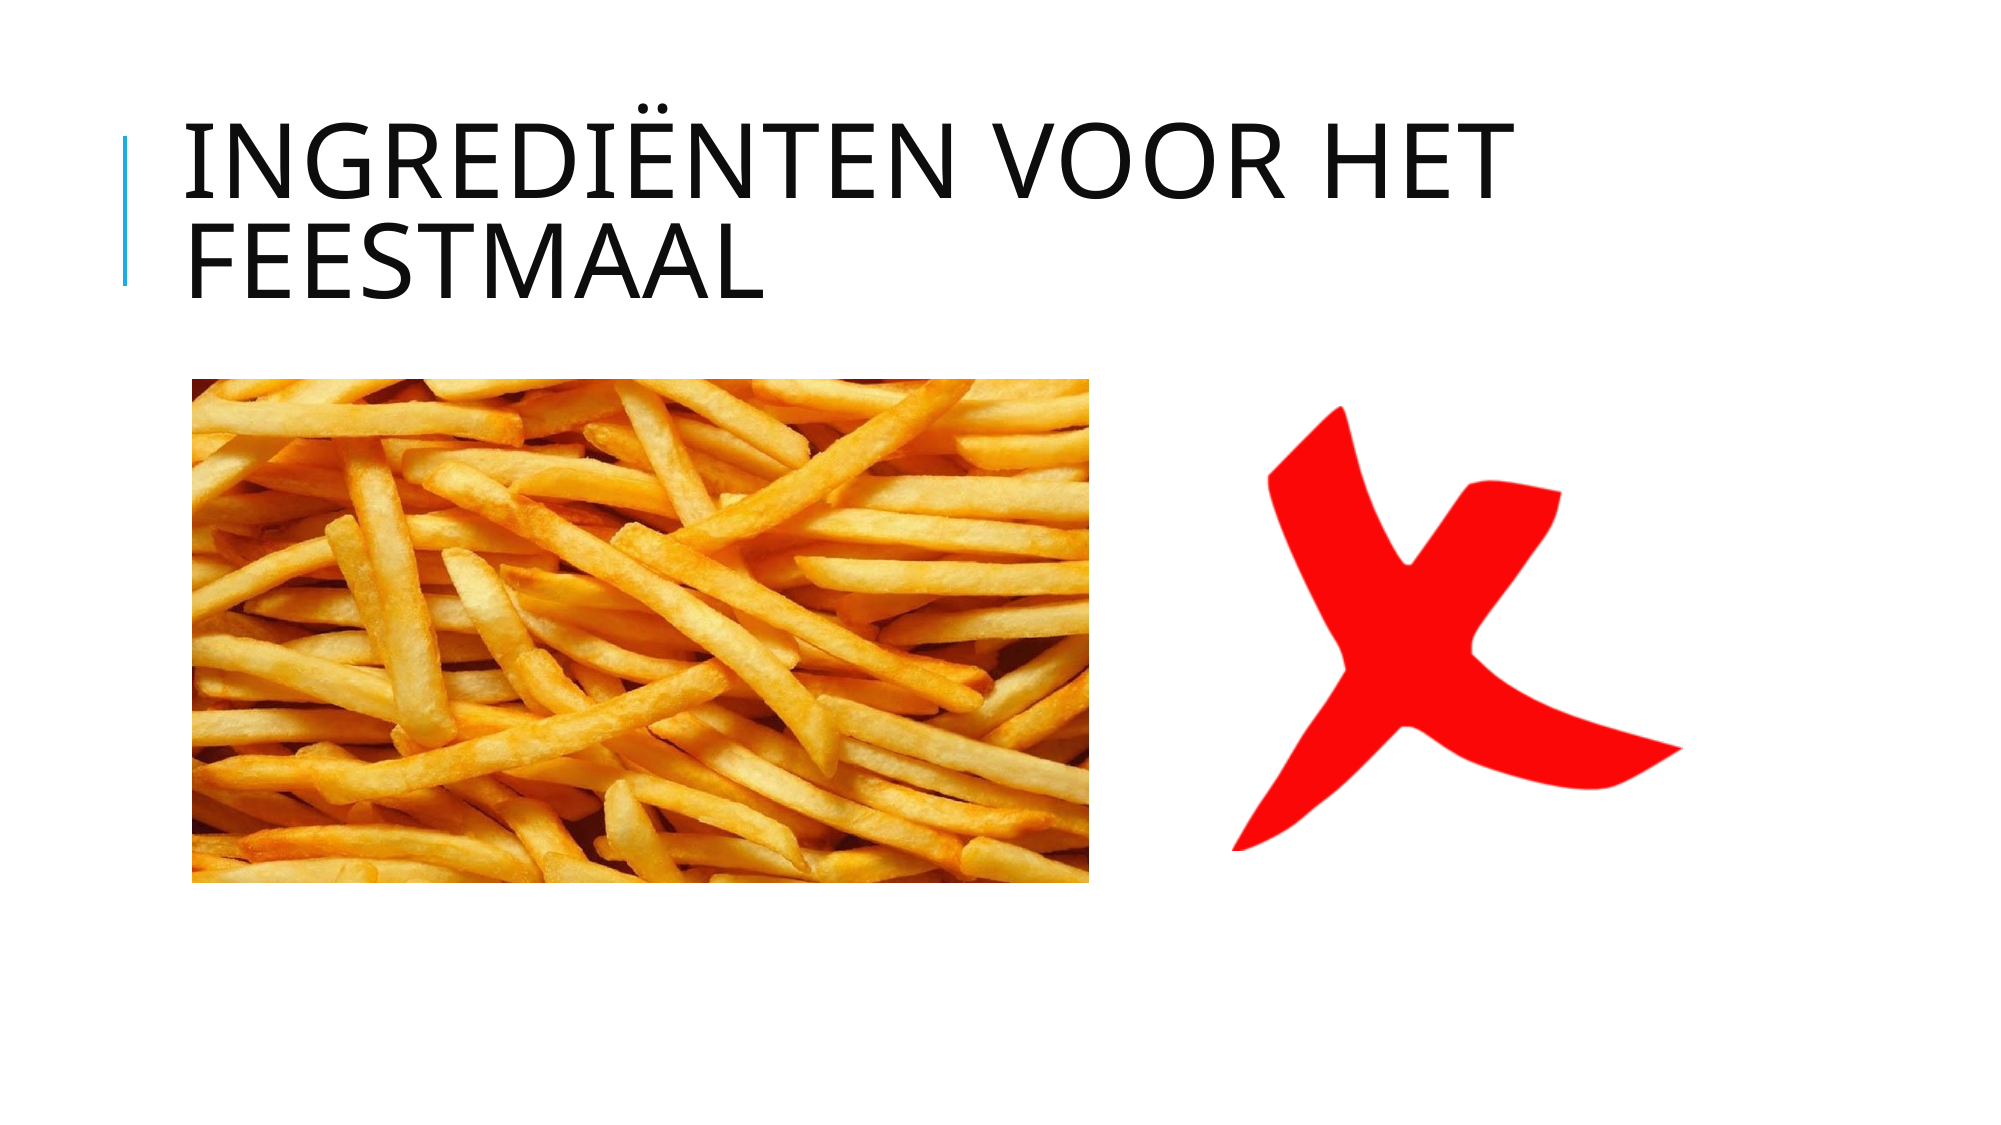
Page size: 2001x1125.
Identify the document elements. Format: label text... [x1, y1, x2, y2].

picture [192, 378, 1089, 883]
picture [1232, 406, 1683, 851]
title INgrediënten voor het feestmaal [168, 96, 1763, 342]
